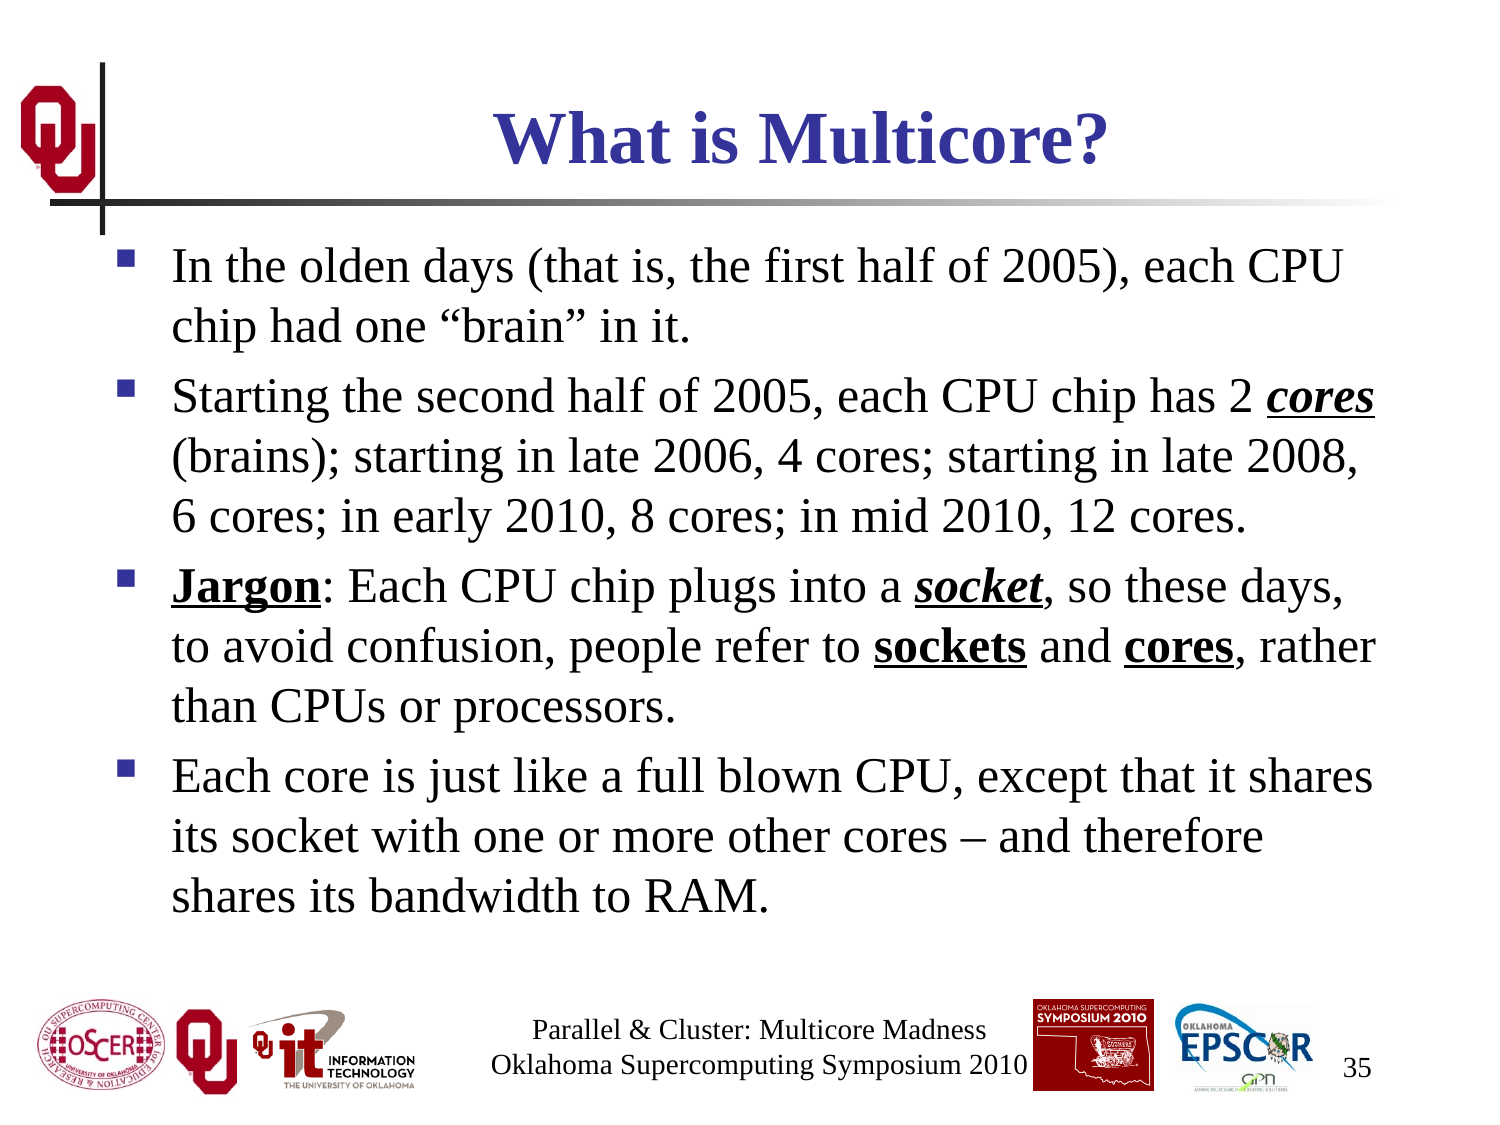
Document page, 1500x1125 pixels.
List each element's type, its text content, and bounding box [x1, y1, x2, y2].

footer Parallel & Cluster: Multicore Madness Oklahoma Supercomputing Symposium 2010 [431, 1012, 1088, 1088]
title What is Multicore? [162, 74, 1442, 187]
picture [37, 999, 165, 1090]
picture [1188, 1011, 1216, 1015]
slide_number 35 [1174, 1015, 1388, 1091]
picture [1187, 1091, 1294, 1098]
picture [18, 83, 97, 196]
list In the olden days (that is, the first half of 2005), each CPU chip had one “brain” in it. Starting the second half of 2005, each CPU chip has 2 cores (brains); starting in late 2006, 4 cores; starting in late 2008, 6 cores; in early 2010, 8 cores; in mid 2010, 12 cores. Jargon: Each CPU chip plugs into a socket, so these days, to avoid confusion, people refer to sockets and cores, rather than CPUs or processors. Each core is just like a full blown CPU, except that it shares its socket with one or more other cores – and therefore shares its bandwidth to RAM. [99, 224, 1401, 988]
picture [174, 999, 425, 1099]
picture [1175, 1003, 1313, 1015]
